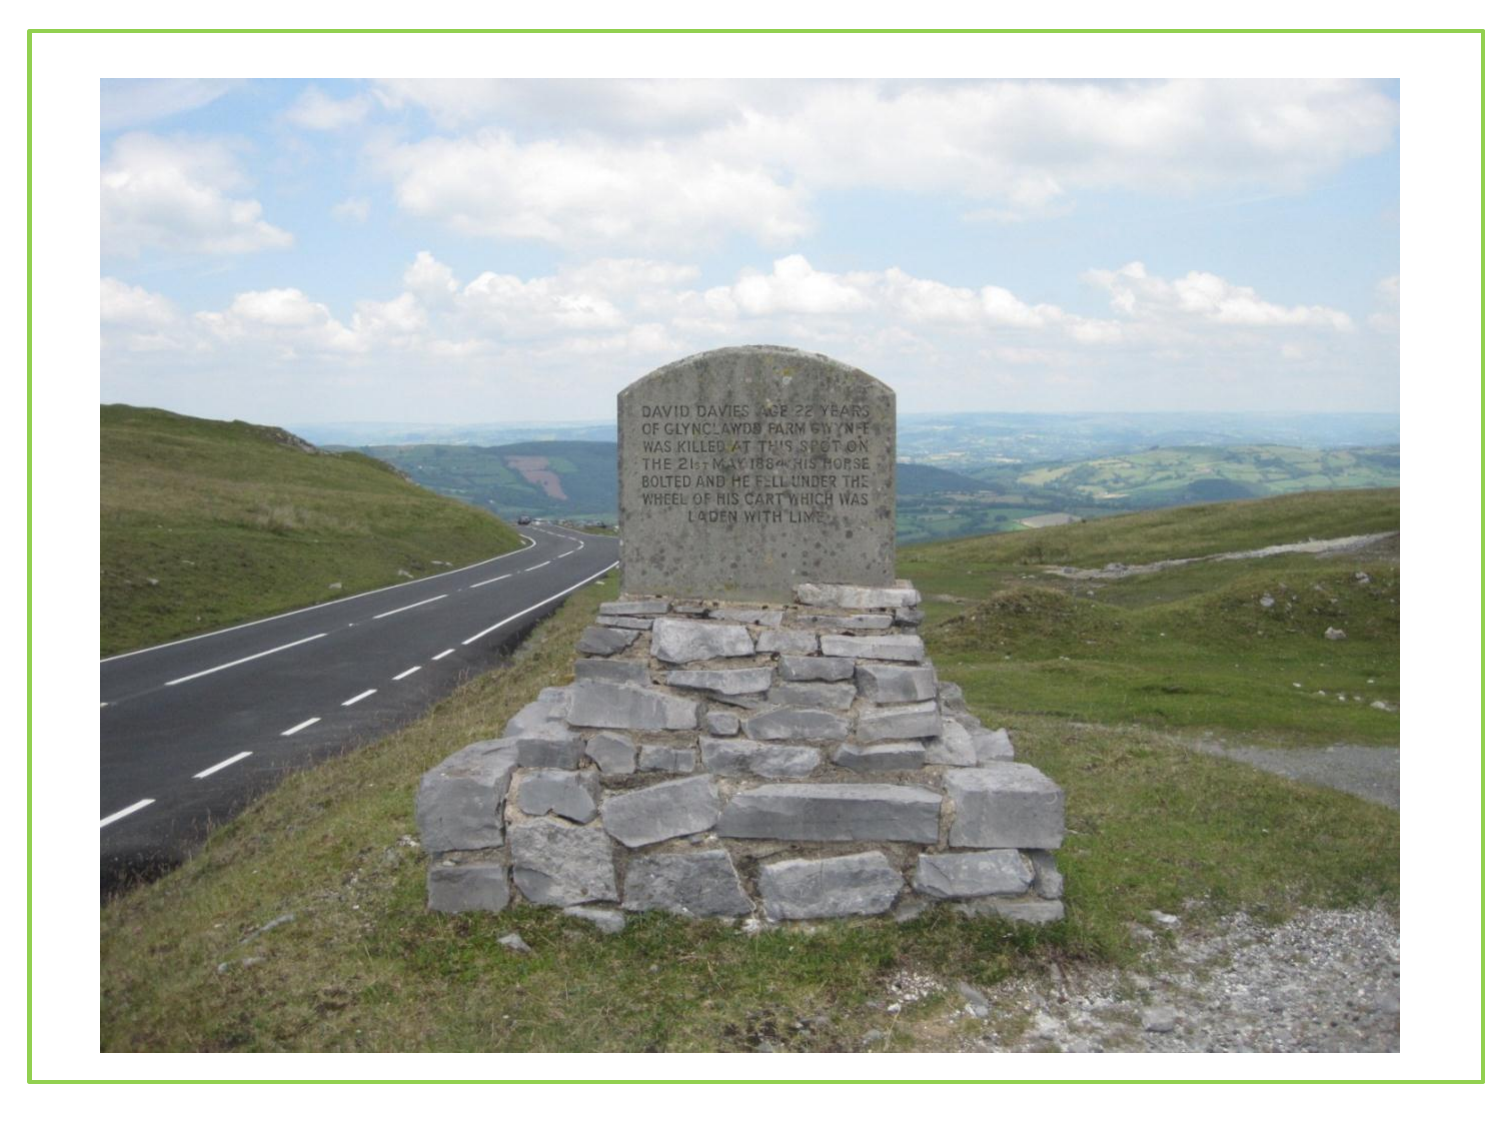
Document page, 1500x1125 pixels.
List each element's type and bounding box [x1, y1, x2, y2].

list [100, 77, 1400, 1053]
text_box [27, 29, 1485, 1084]
